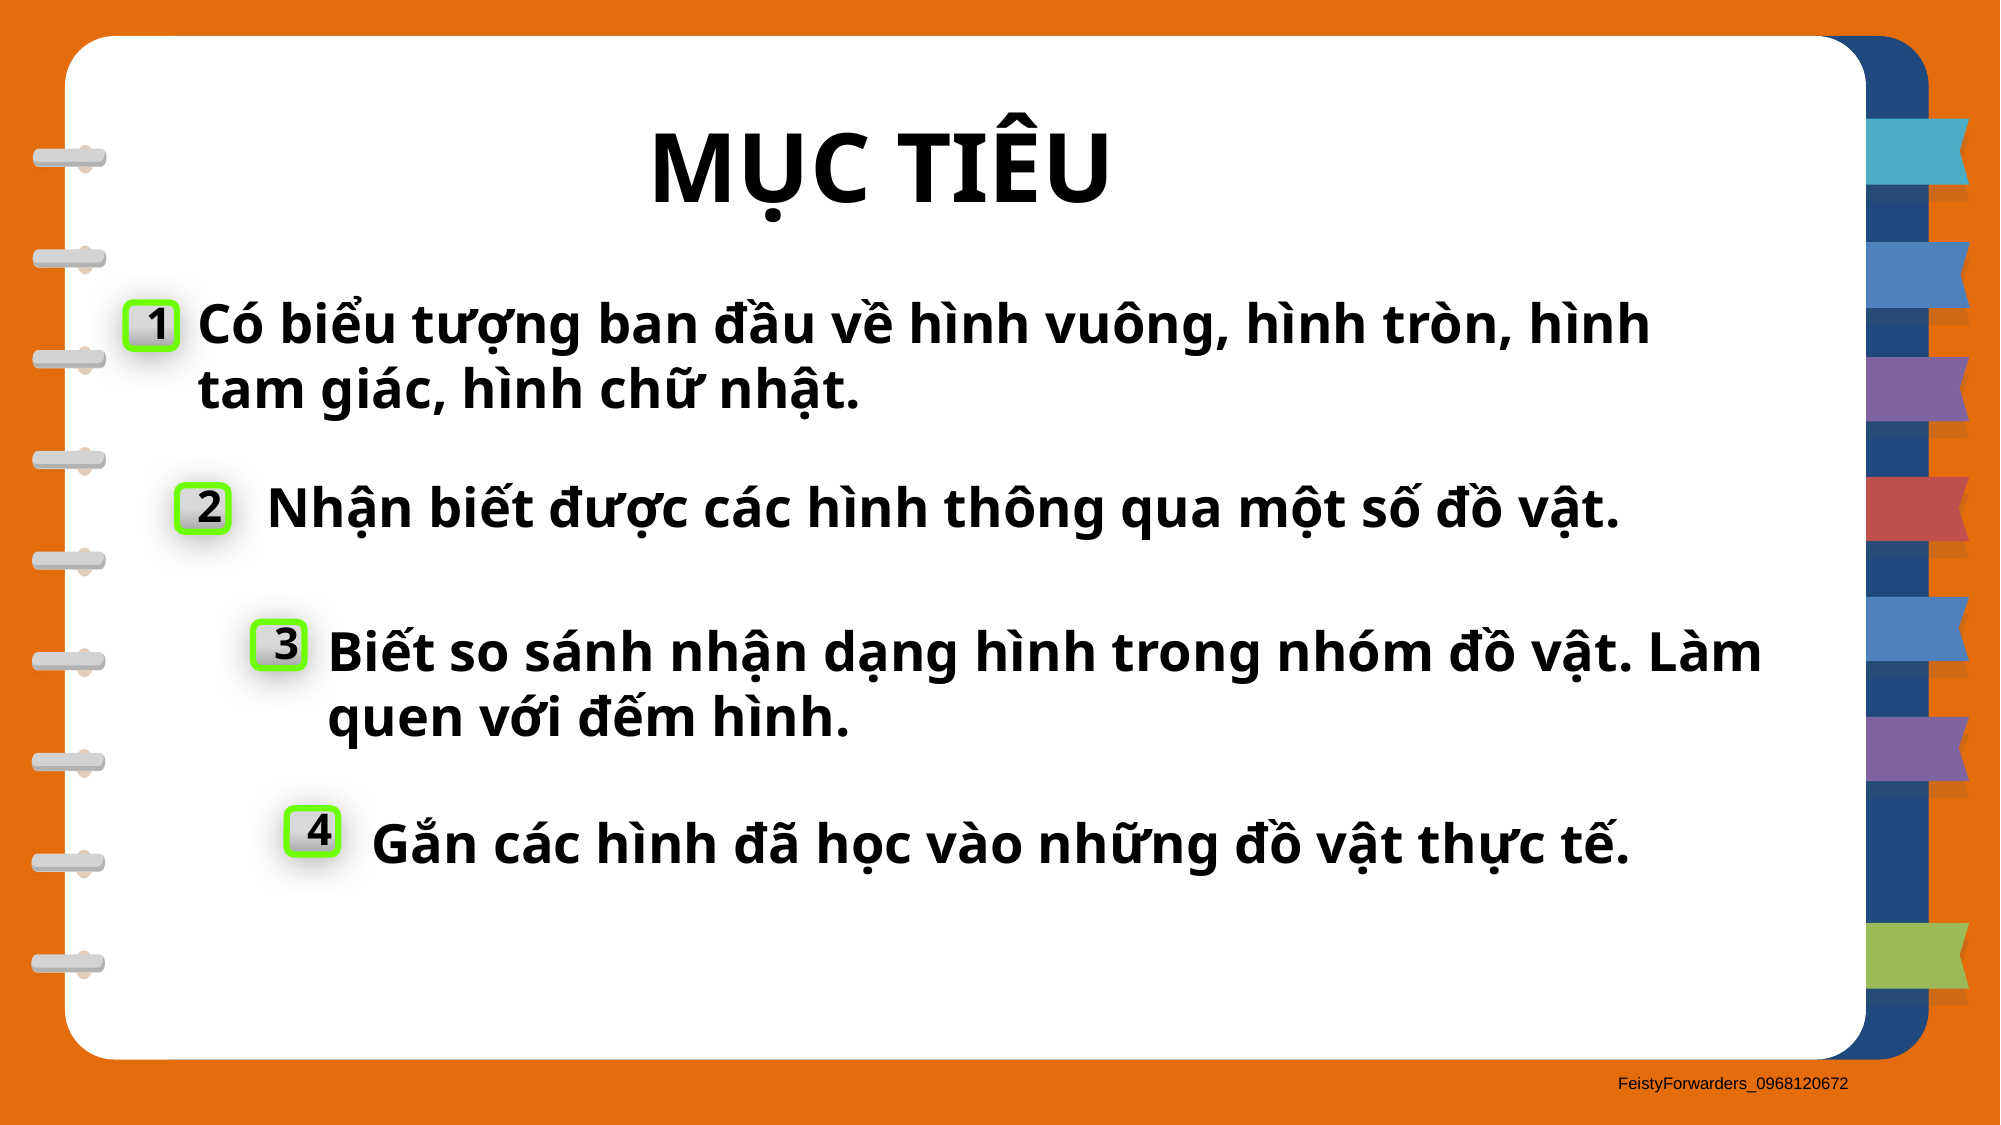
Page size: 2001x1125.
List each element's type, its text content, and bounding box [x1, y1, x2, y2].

text_box MỤC TIÊU [560, 97, 1202, 232]
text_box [253, 608, 305, 677]
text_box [176, 471, 229, 540]
text_box Biết so sánh nhận dạng hình trong nhóm đồ vật. Làm quen với đếm hình. [308, 607, 1788, 757]
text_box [125, 288, 178, 357]
text_box Có biểu tượng ban đầu về hình vuông, hình tròn, hình tam giác, hình chữ nhật. [178, 279, 1722, 429]
text_box Gắn các hình đã học vào những đồ vật thực tế. [352, 799, 1744, 884]
text_box Nhận biết được các hình thông qua một số đồ vật. [247, 463, 1791, 548]
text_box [286, 794, 339, 863]
